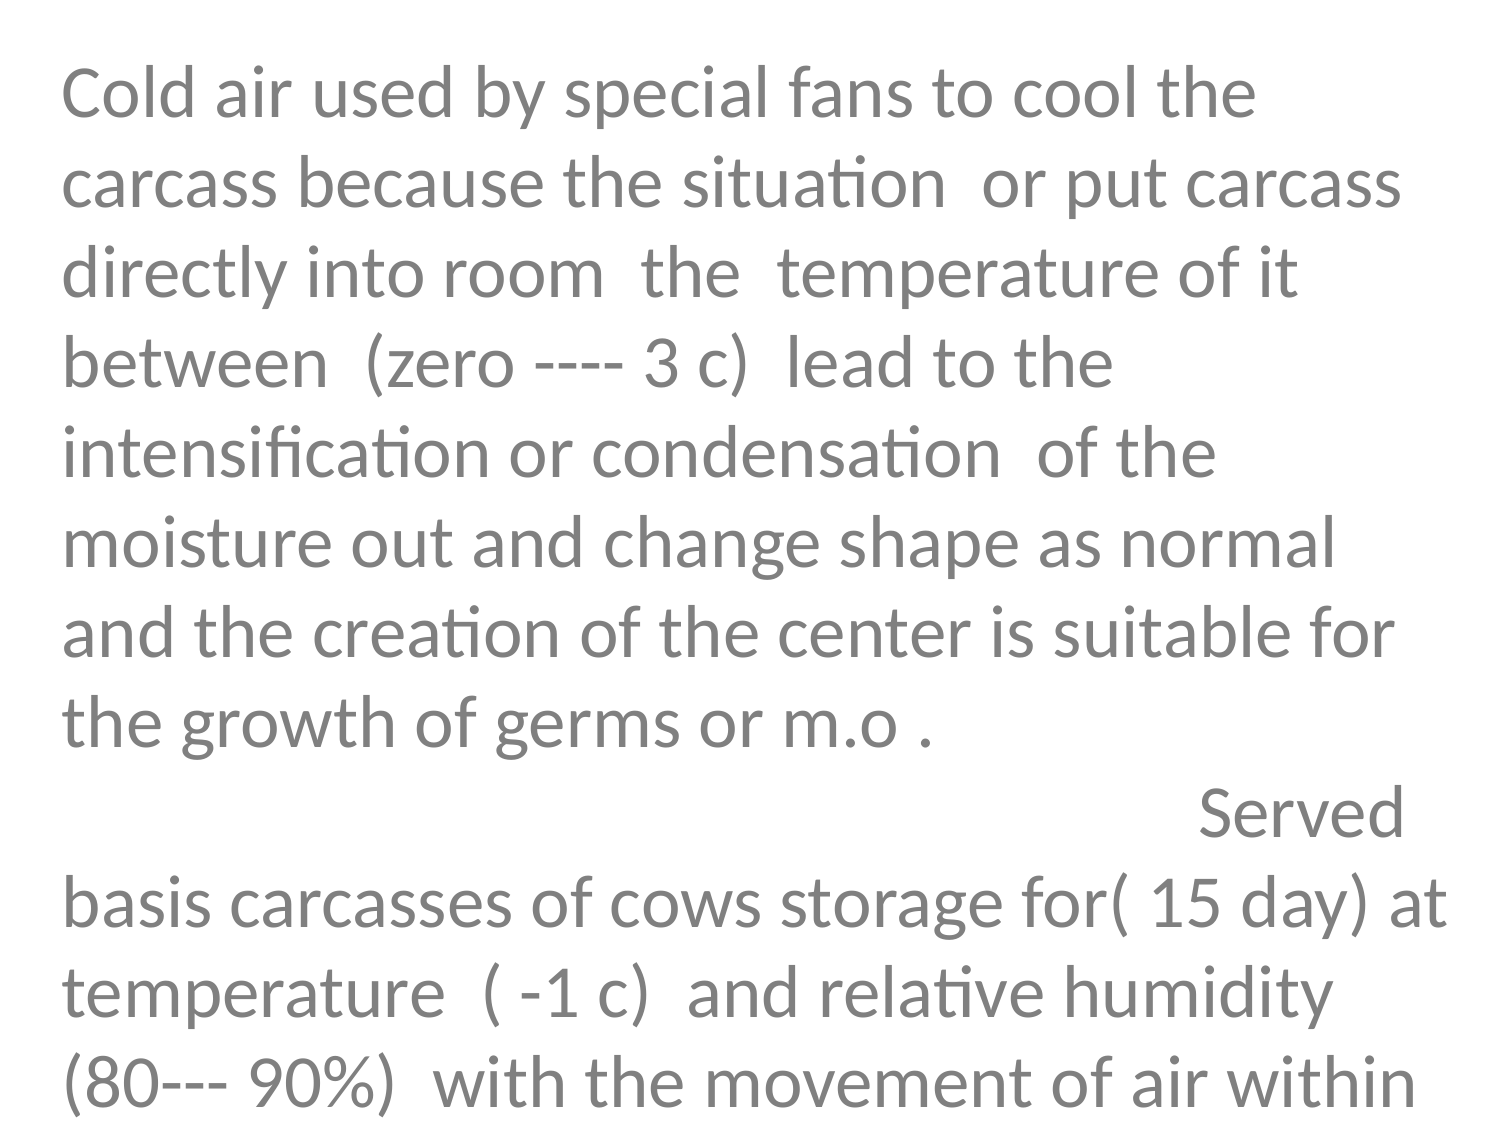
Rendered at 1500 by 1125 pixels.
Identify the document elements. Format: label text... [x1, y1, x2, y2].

text_box Cold air used by special fans to cool the carcass because the situation or put carcass directly into room the temperature of it between (zero ---- 3 c) lead to the intensification or condensation of the moisture out and change shape as normal and the creation of the center is suitable for the growth of germs or m.o . Served basis carcasses of cows storage for( 15 day) at temperature ( -1 c) and relative humidity (80--- 90%) with the movement of air within the limits of( 0.02 m./sec) . [46, 35, 1477, 1125]
